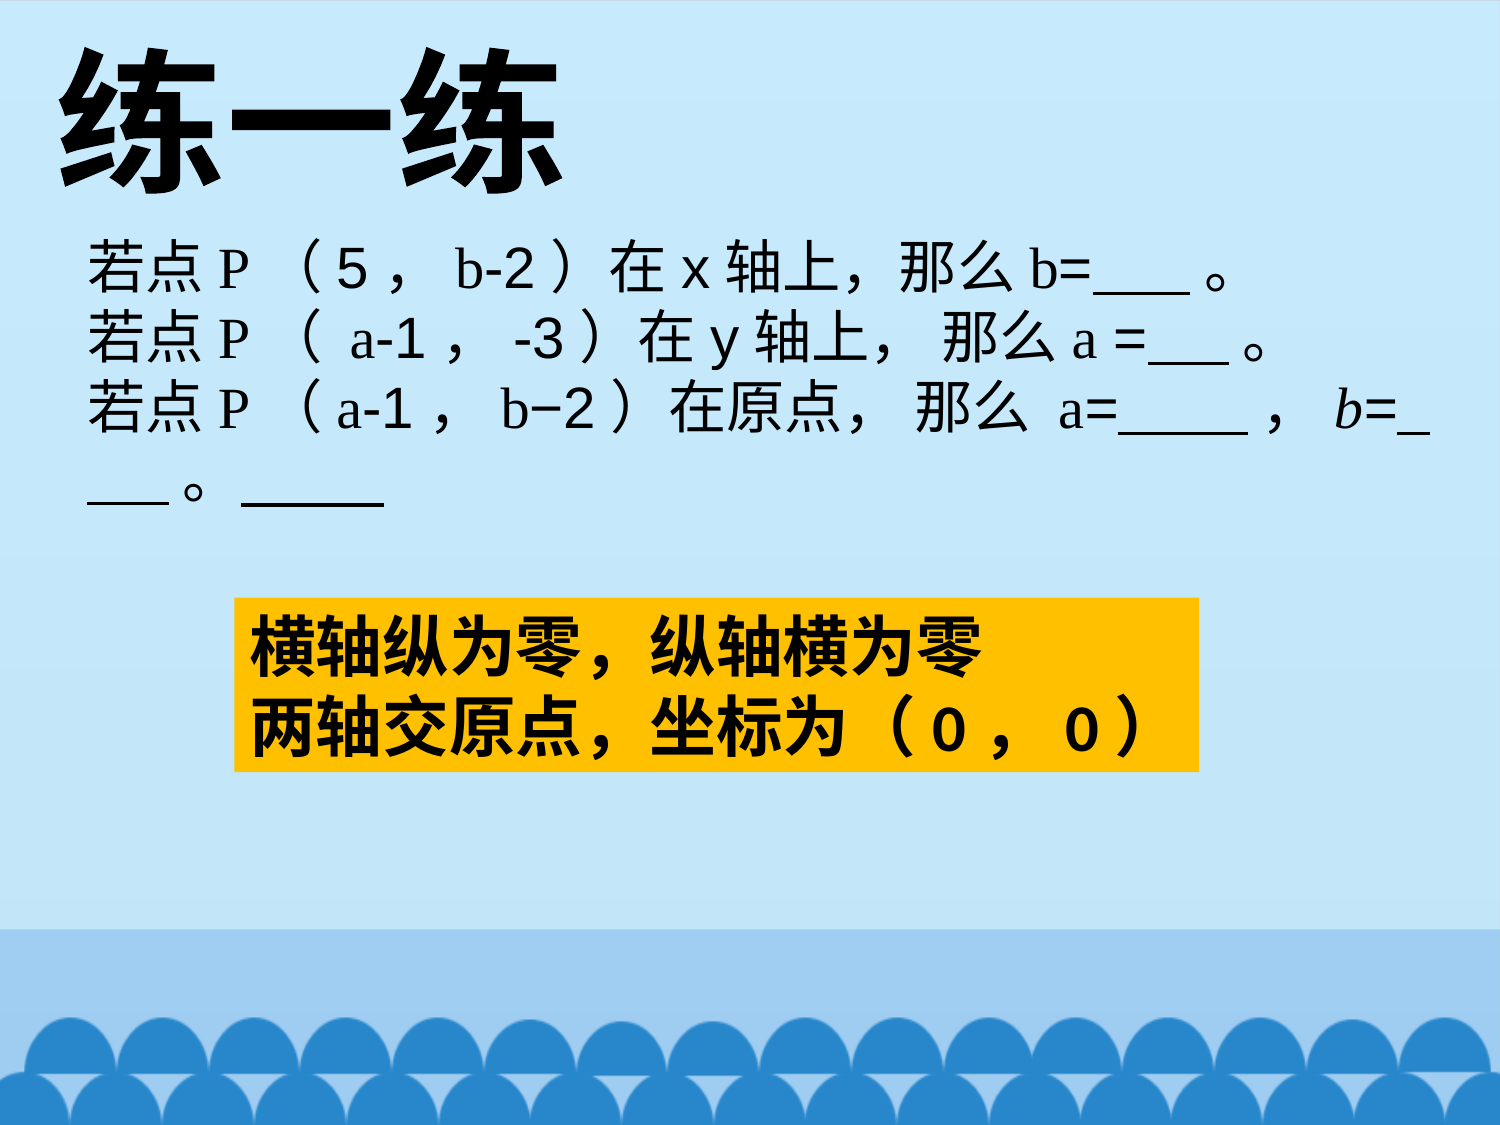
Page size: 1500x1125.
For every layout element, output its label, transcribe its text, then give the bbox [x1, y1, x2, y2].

text_box [135, 720, 1247, 781]
text_box 若点P（5，b-2）在x轴上，那么b= 。 若点P（ a-1，-3）在y轴上， 那么a = 。 若点P（a-1，b−2）在原点， 那么 a= ，b= 。 [72, 222, 1453, 518]
picture [0, 0, 1500, 1125]
text_box 横轴纵为零，纵轴横为零 两轴交原点，坐标为（0，0） [234, 597, 1200, 773]
